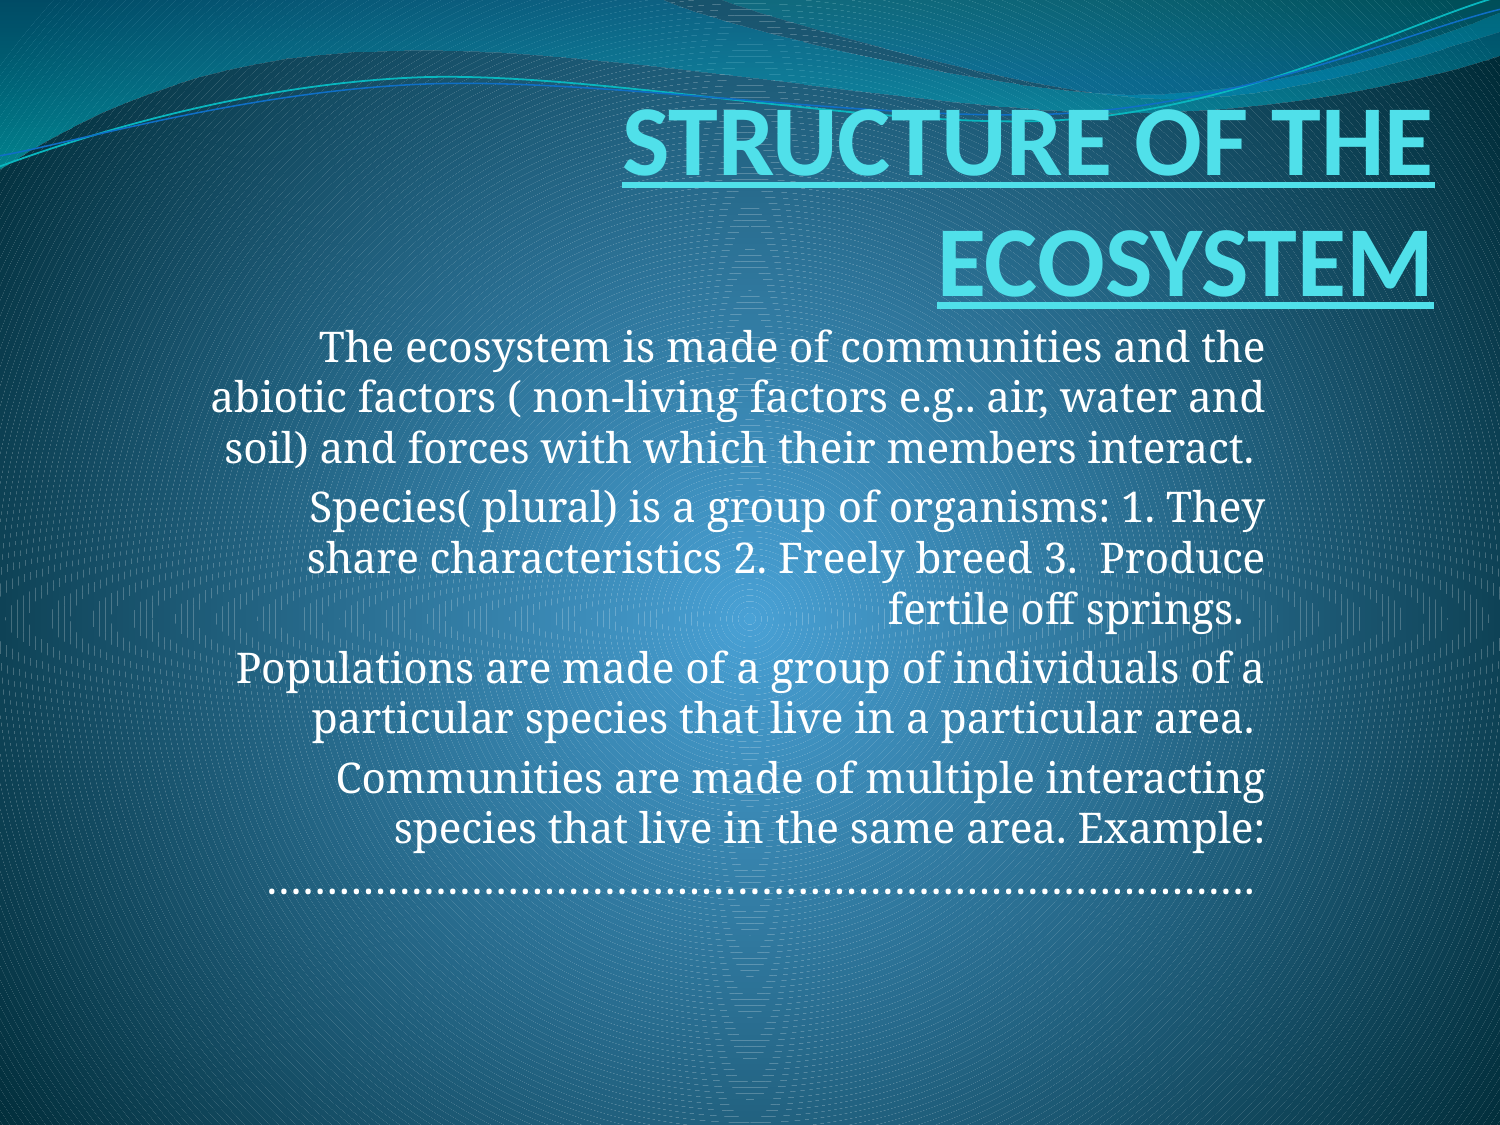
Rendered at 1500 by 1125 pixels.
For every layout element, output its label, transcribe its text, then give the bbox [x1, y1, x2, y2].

subtitle The ecosystem is made of communities and the abiotic factors ( non-living factors e.g.. air, water and soil) and forces with which their members interact. Species( plural) is a group of organisms: 1. They share characteristics 2. Freely breed 3. Produce fertile off springs. Populations are made of a group of individuals of a particular species that live in a particular area. Communities are made of multiple interacting species that live in the same area. Example:………………………………………………………………………. [187, 312, 1275, 925]
title STRUCTURE OF THE ECOSYSTEM [162, 75, 1438, 317]
